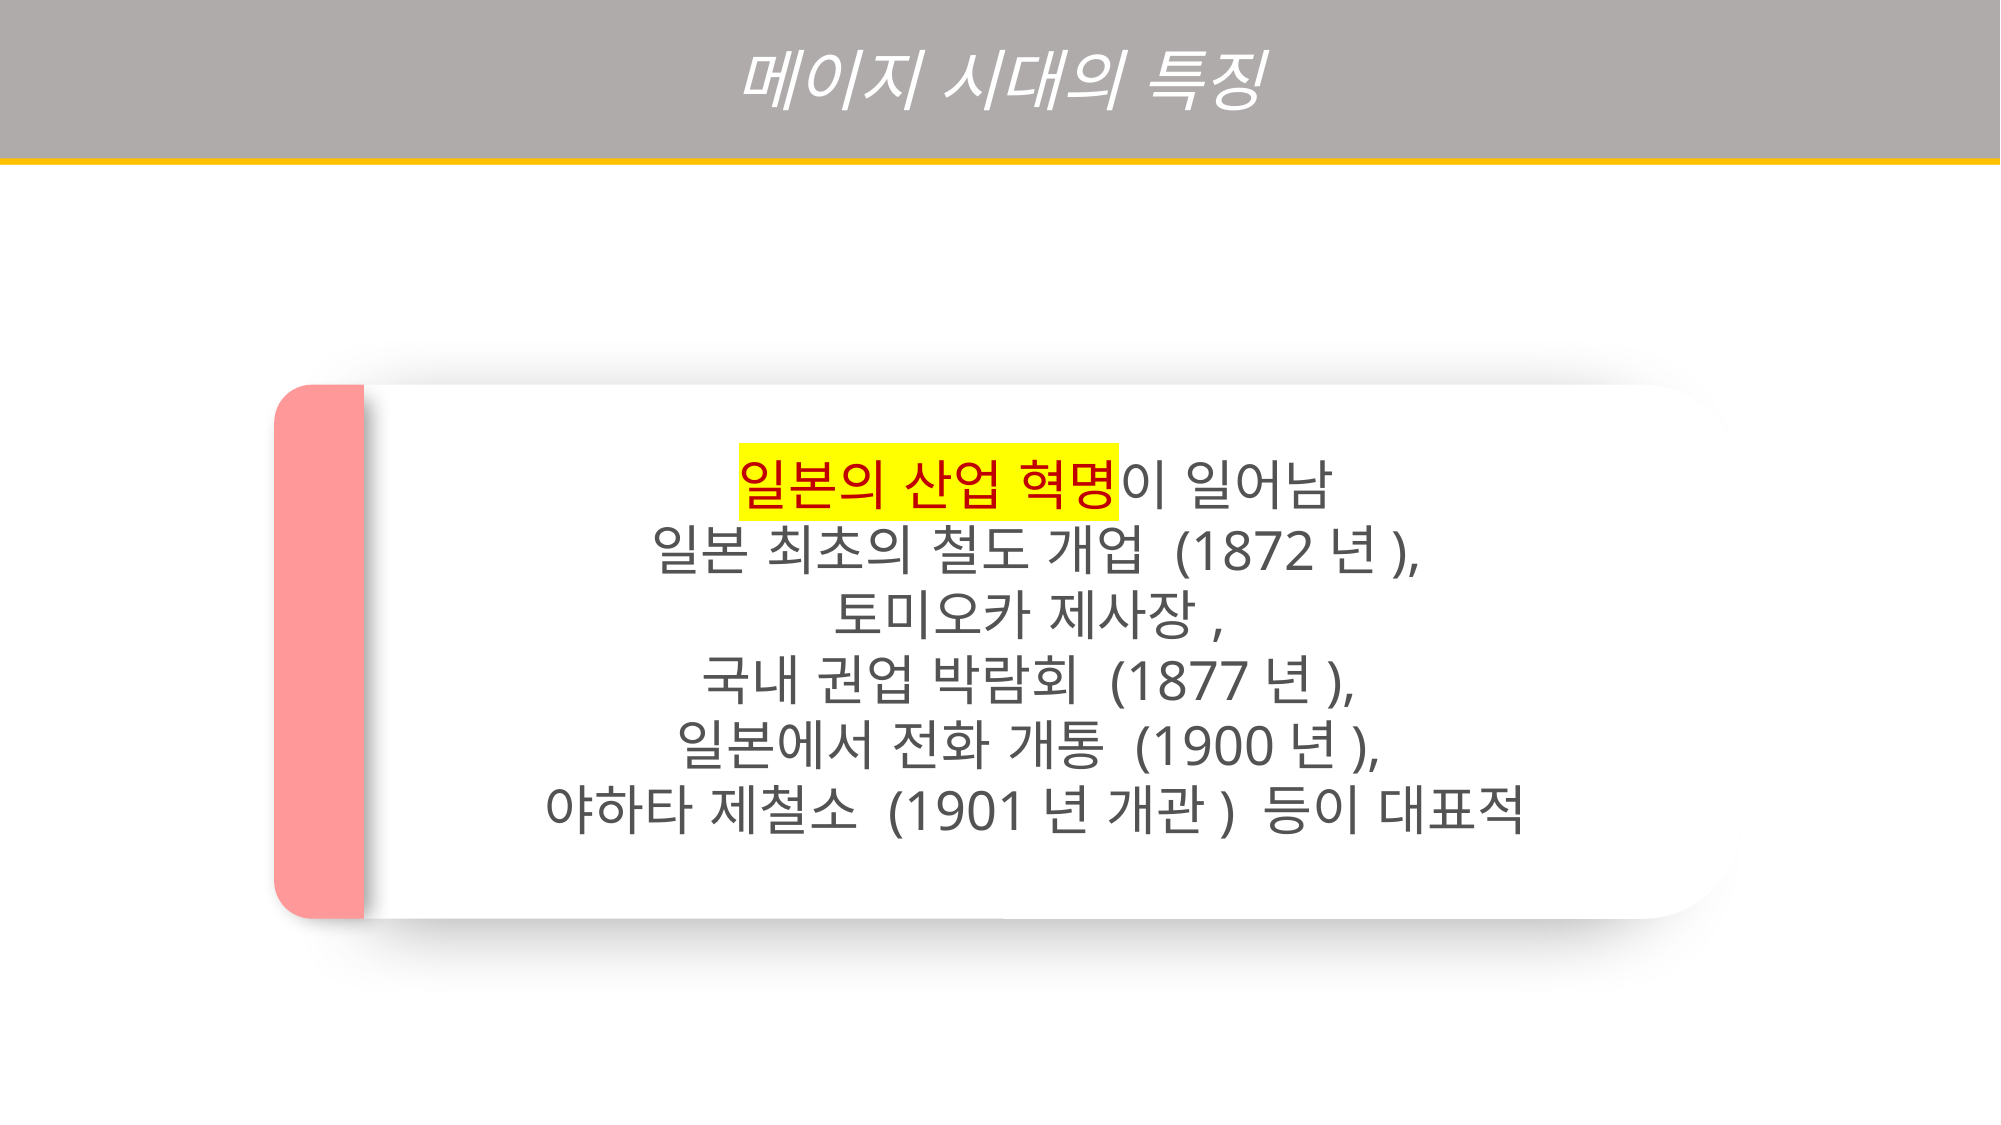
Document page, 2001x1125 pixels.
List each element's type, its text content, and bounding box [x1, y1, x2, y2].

text_box [365, 383, 1742, 894]
text_box [382, 914, 1677, 920]
text_box 일본의 산업 혁명이 일어남 일본 최초의 철도 개업 (1872년), 토미오카 제사장, 국내 권업 박람회 (1877년), 일본에서 전화 개통 (1900년), 야하타 제철소 (1901년 개관) 등이 대표적 [384, 444, 1710, 914]
text_box 메이지 시대의 특징 [0, 0, 2000, 159]
text_box [272, 383, 365, 920]
